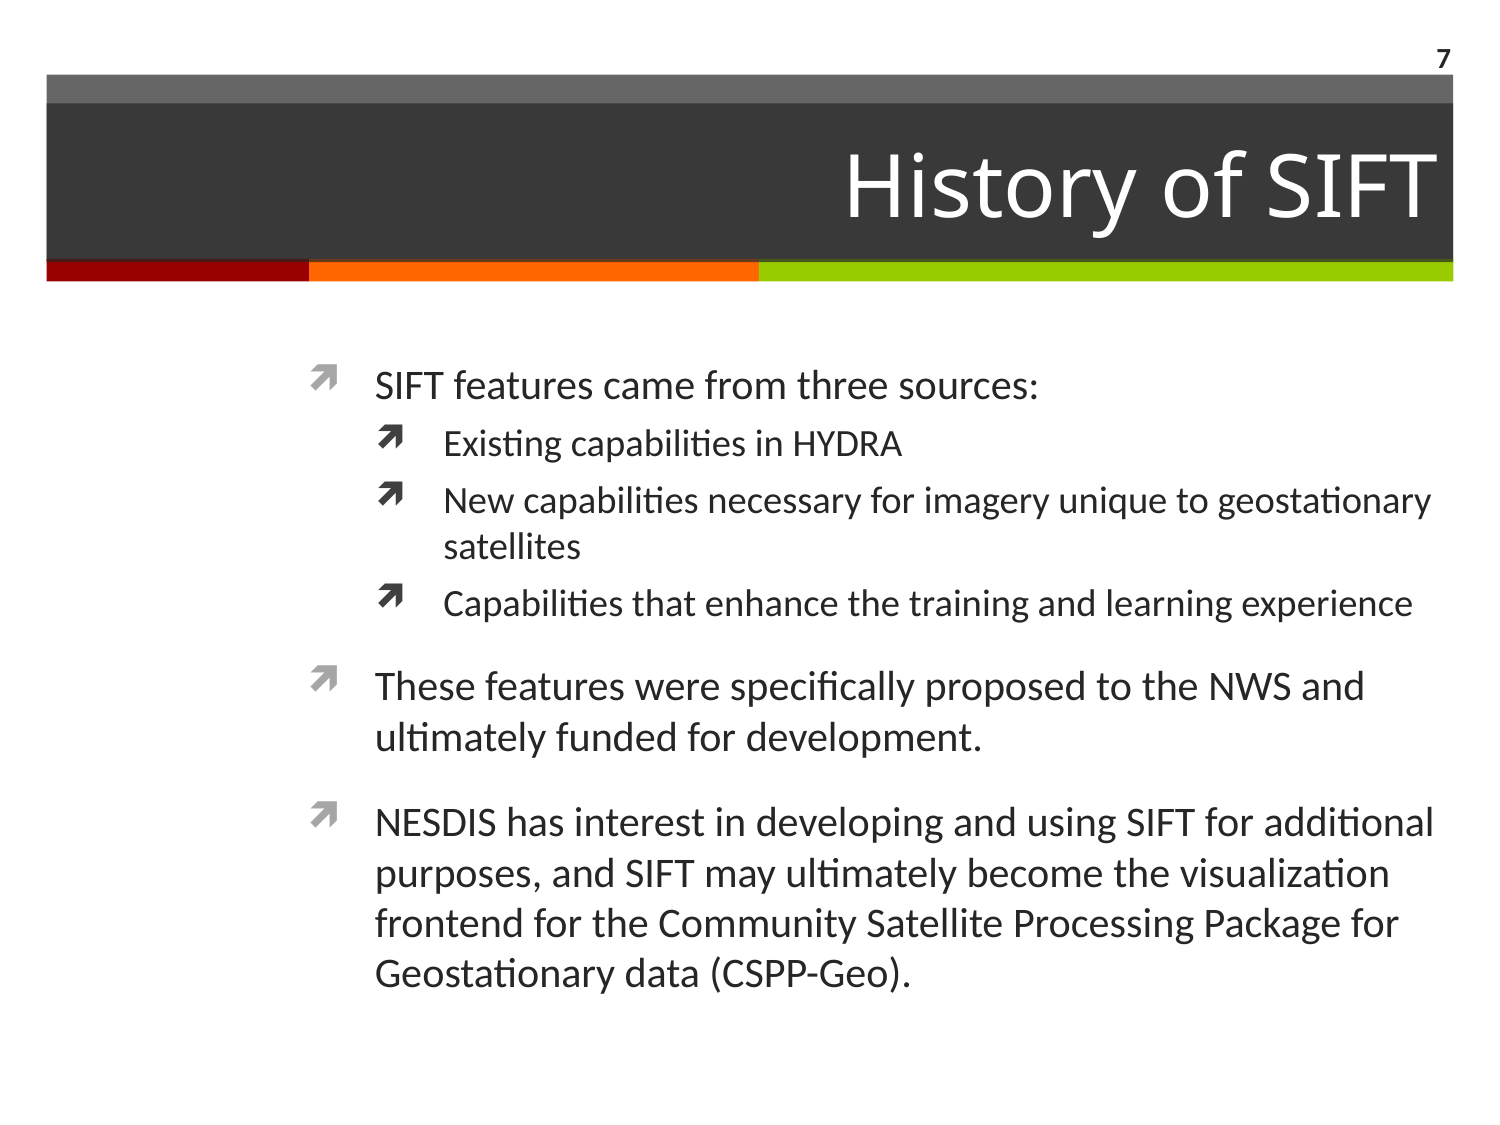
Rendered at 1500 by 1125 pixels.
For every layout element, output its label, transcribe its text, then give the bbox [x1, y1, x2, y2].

title History of SIFT [46, 103, 1454, 263]
list SIFT features came from three sources: Existing capabilities in HYDRA New capabilities necessary for imagery unique to geostationary satellites Capabilities that enhance the training and learning experience These features were specifically proposed to the NWS and ultimately funded for development. NESDIS has interest in developing and using SIFT for additional purposes, and SIFT may ultimately become the visualization frontend for the Community Satellite Processing Package for Geostationary data (CSPP-Geo). [292, 350, 1454, 1005]
slide_number 7 [1362, 27, 1466, 87]
